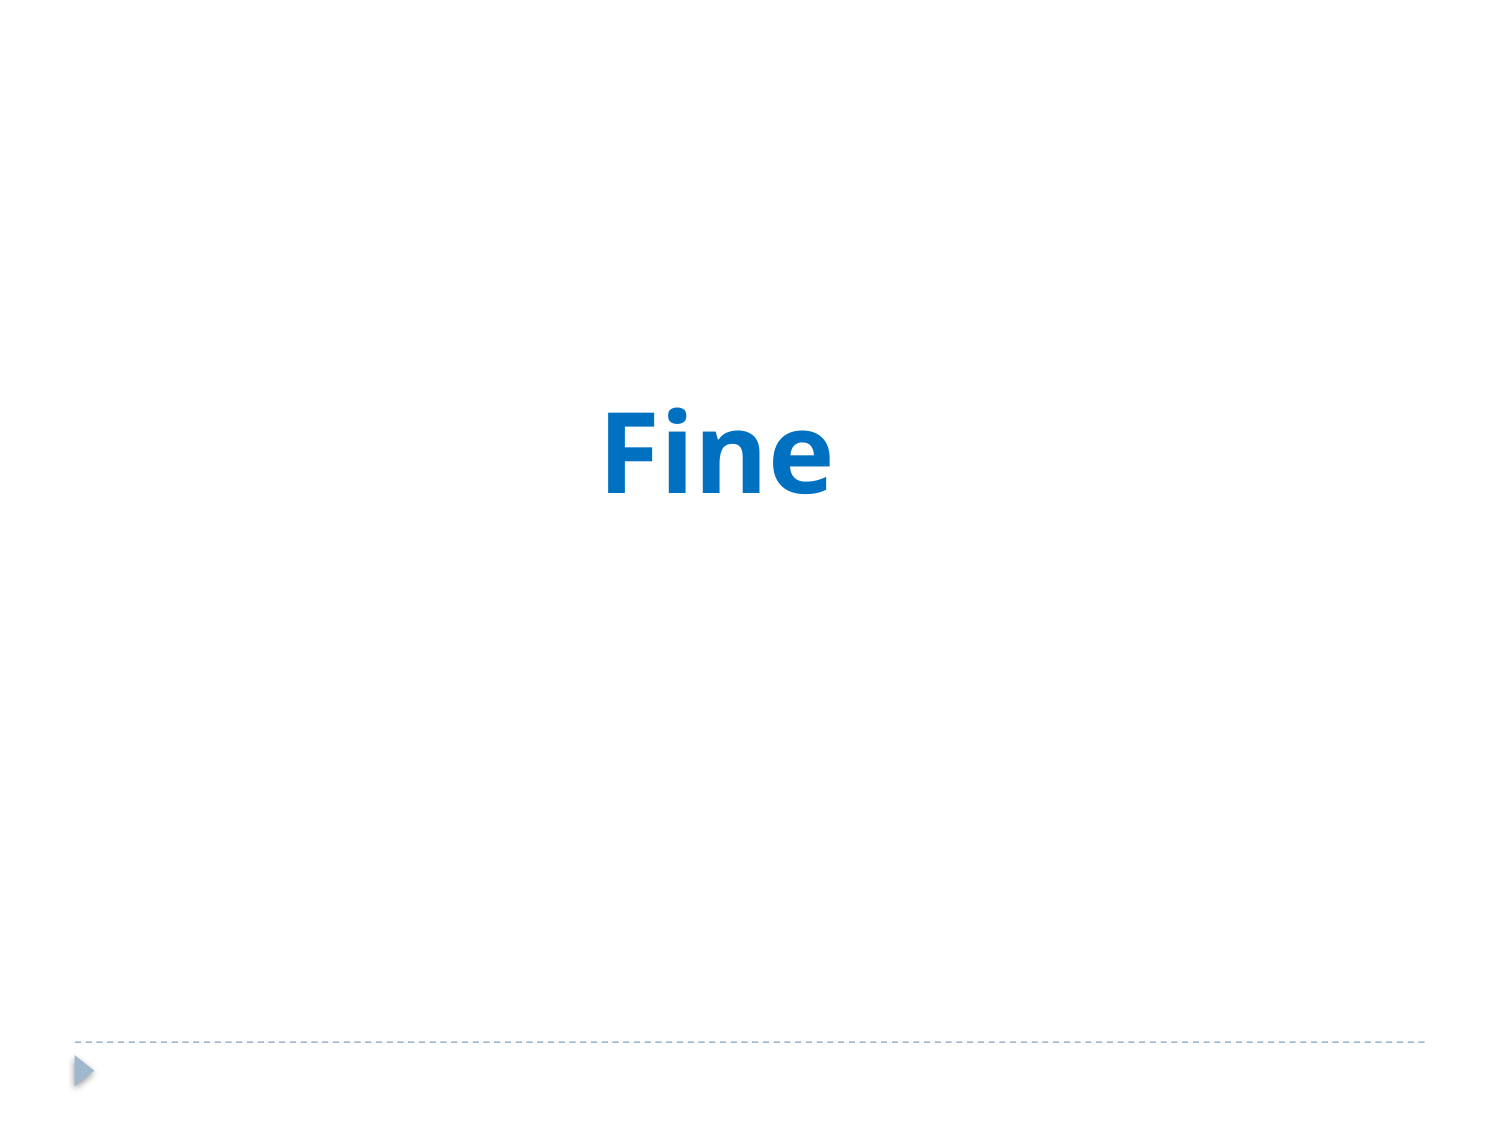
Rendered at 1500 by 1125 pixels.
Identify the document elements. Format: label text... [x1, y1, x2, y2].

text_box Fine [583, 373, 851, 524]
